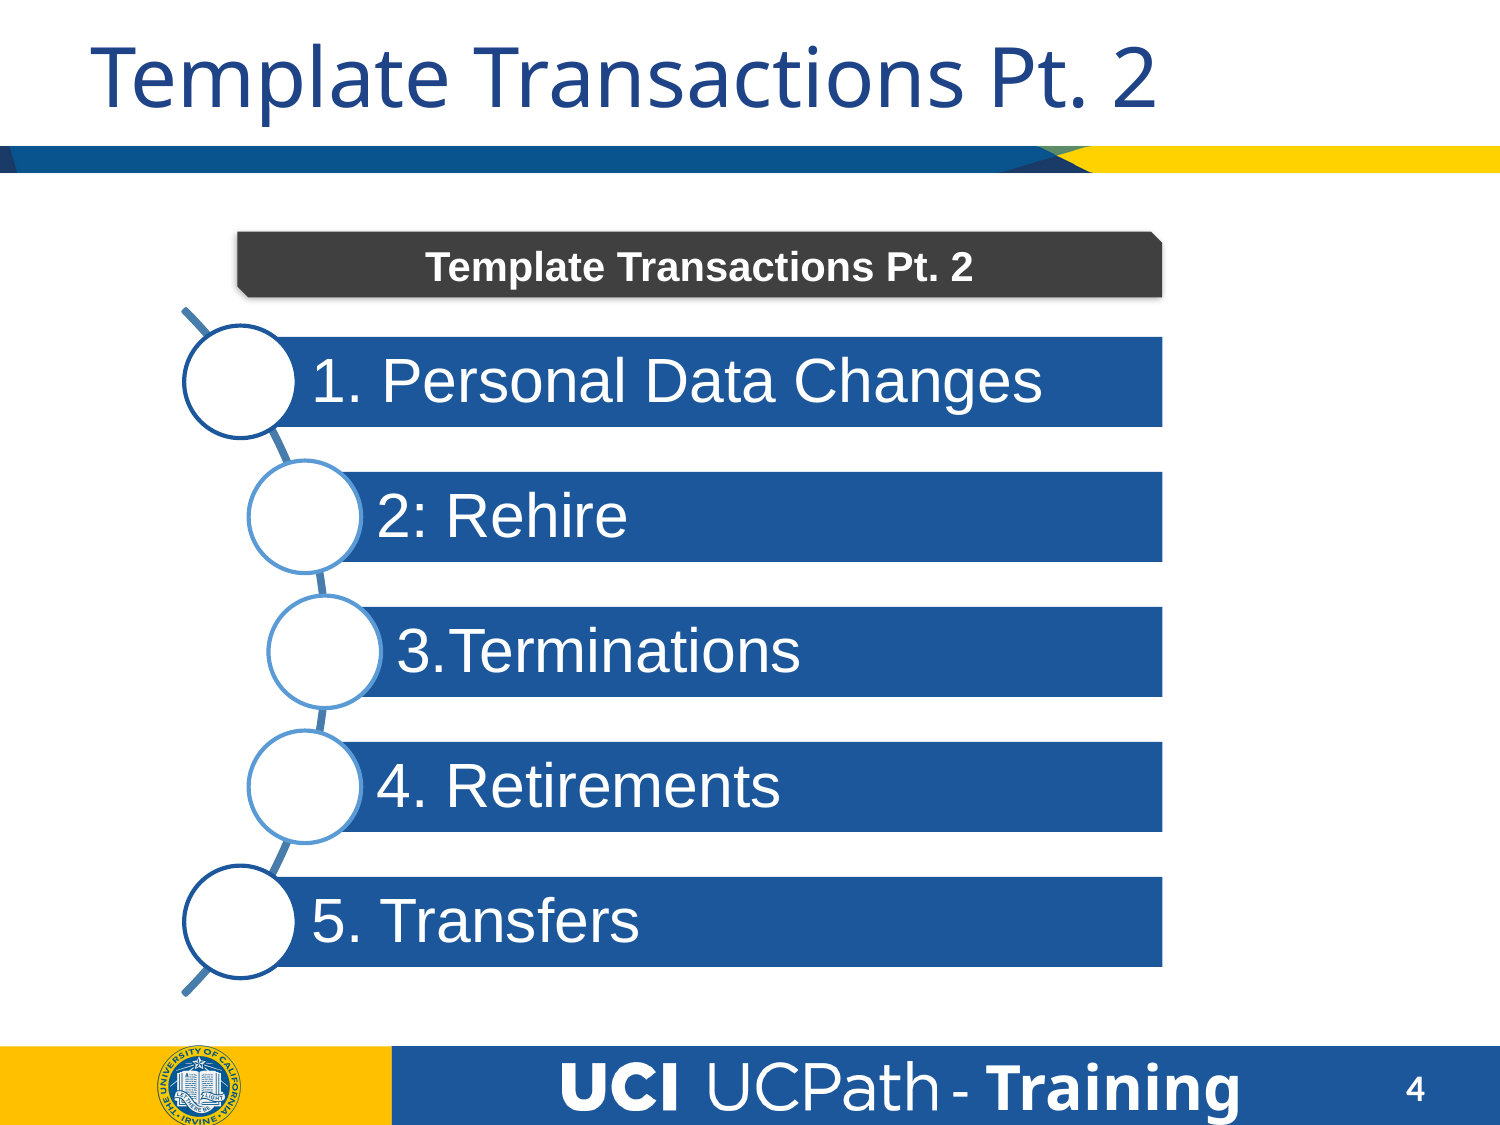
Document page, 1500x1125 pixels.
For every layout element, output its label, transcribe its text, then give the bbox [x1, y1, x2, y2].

picture [562, 1061, 937, 1111]
picture [157, 1045, 241, 1125]
title Template Transactions Pt. 2 [75, 4, 1425, 144]
text_box Template Transactions Pt. 2 [236, 230, 1163, 290]
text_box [172, 291, 1173, 1013]
picture [0, 120, 1500, 251]
